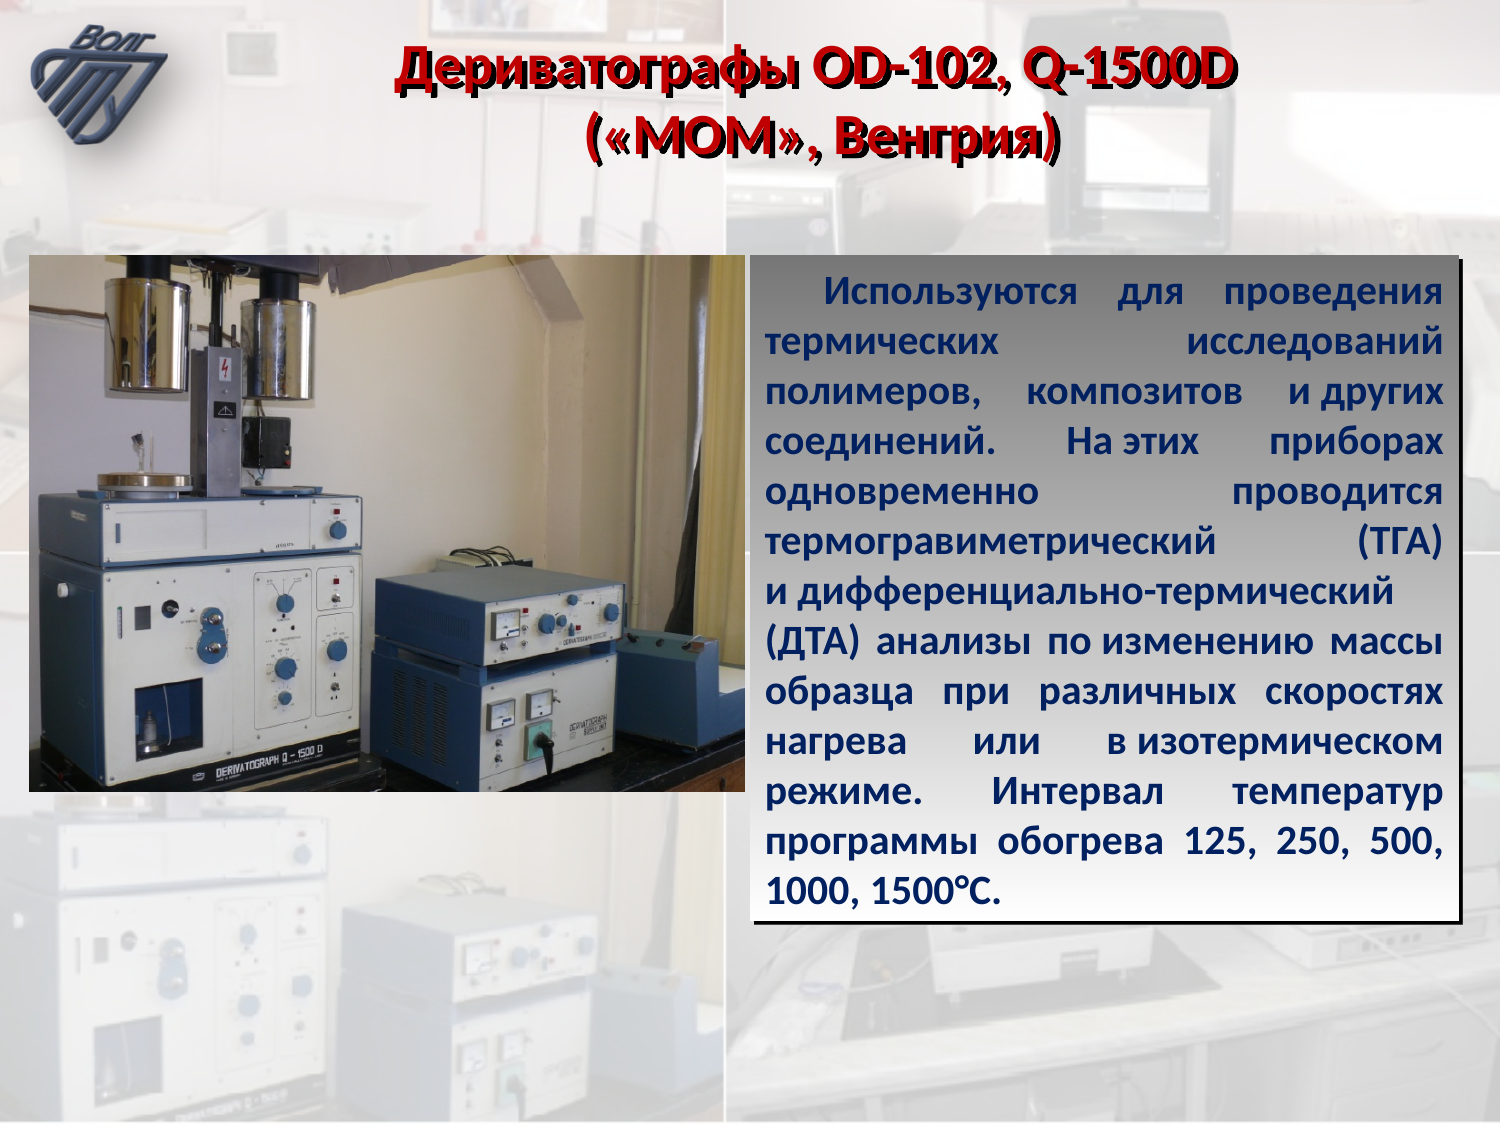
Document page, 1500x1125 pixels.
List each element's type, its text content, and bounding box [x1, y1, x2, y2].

text_box Используются для проведения термических исследований полимеров, композитов и других соединений. На этих приборах одновременно проводится термогравиметрический (ТГА) и дифференциально-термический (ДТА) анализы по изменению массы образца при различных скоростях нагрева или в изотермическом режиме. Интервал температур программы обогрева 125, 250, 500, 1000, 1500°С. [750, 255, 1459, 921]
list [29, 255, 745, 792]
title Дериватографы OD-102, Q-1500D («MOM», Венгрия) [182, 18, 1448, 173]
picture [29, 18, 169, 151]
